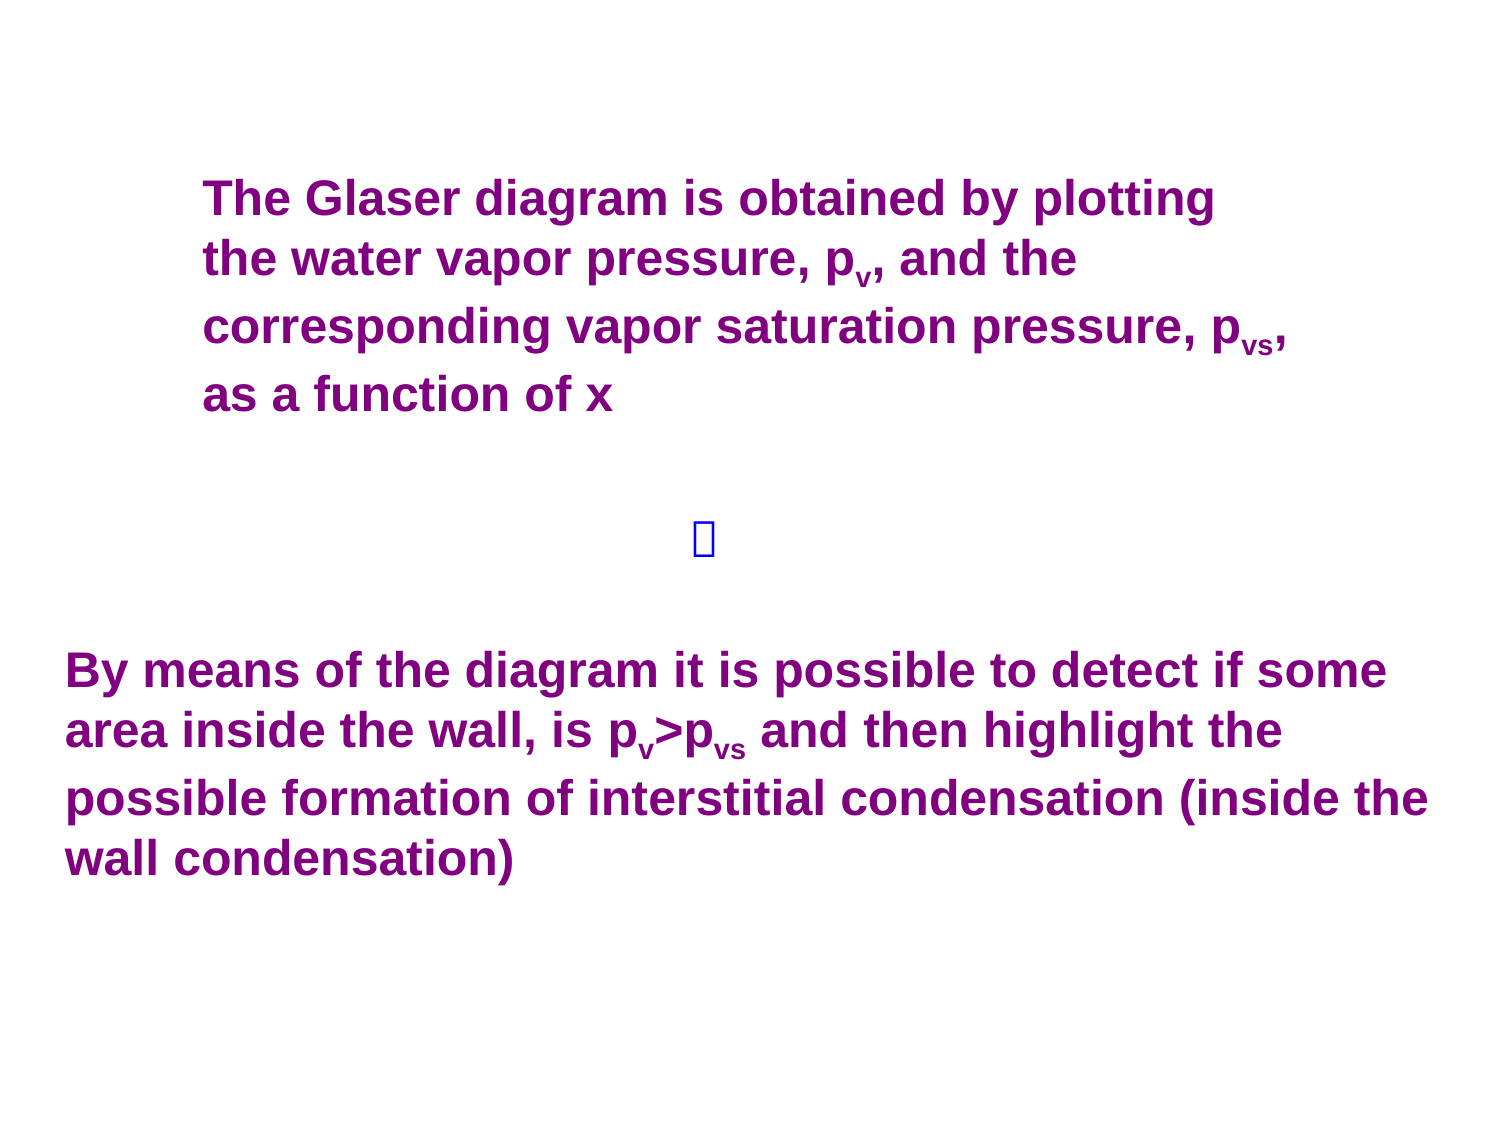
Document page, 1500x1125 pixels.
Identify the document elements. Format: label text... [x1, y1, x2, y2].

text_box The Glaser diagram is obtained by plotting the water vapor pressure, pv, and the corresponding vapor saturation pressure, pvs, as a function of x [187, 157, 1313, 429]
text_box By means of the diagram it is possible to detect if some area inside the wall, is pv>pvs and then highlight the possible formation of interstitial condensation (inside the wall condensation) [50, 630, 1450, 894]
text_box  [674, 499, 838, 575]
